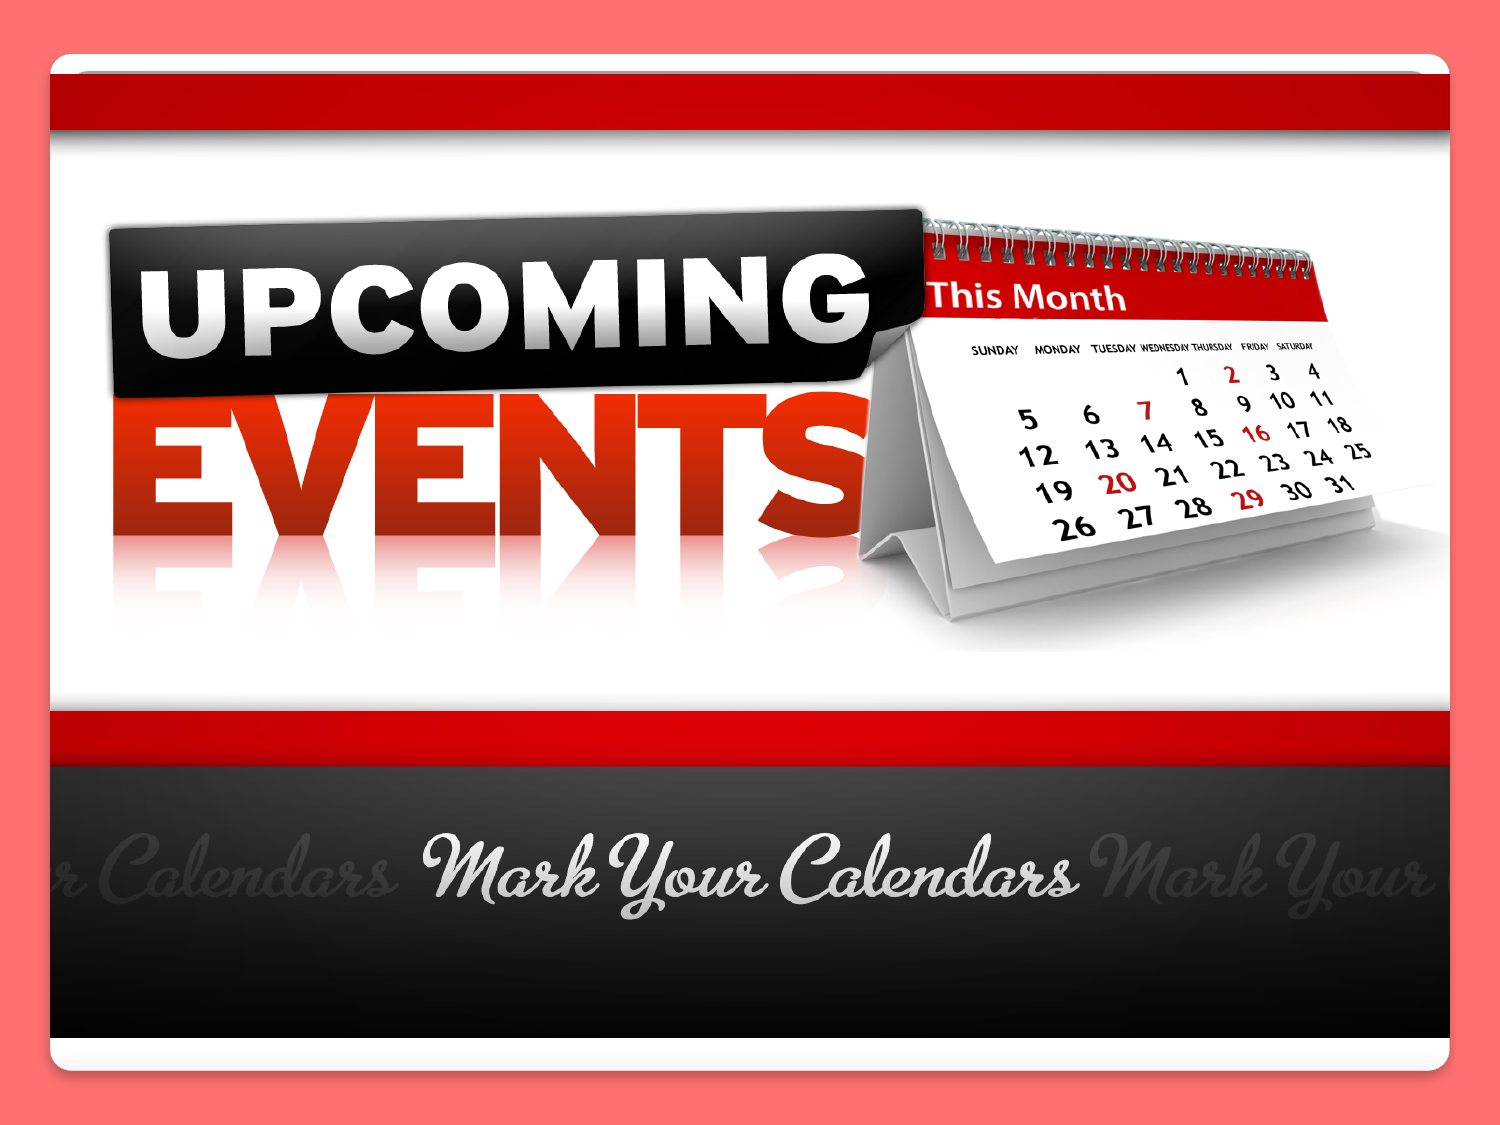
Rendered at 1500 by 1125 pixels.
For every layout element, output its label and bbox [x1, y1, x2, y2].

list [49, 74, 1451, 1038]
